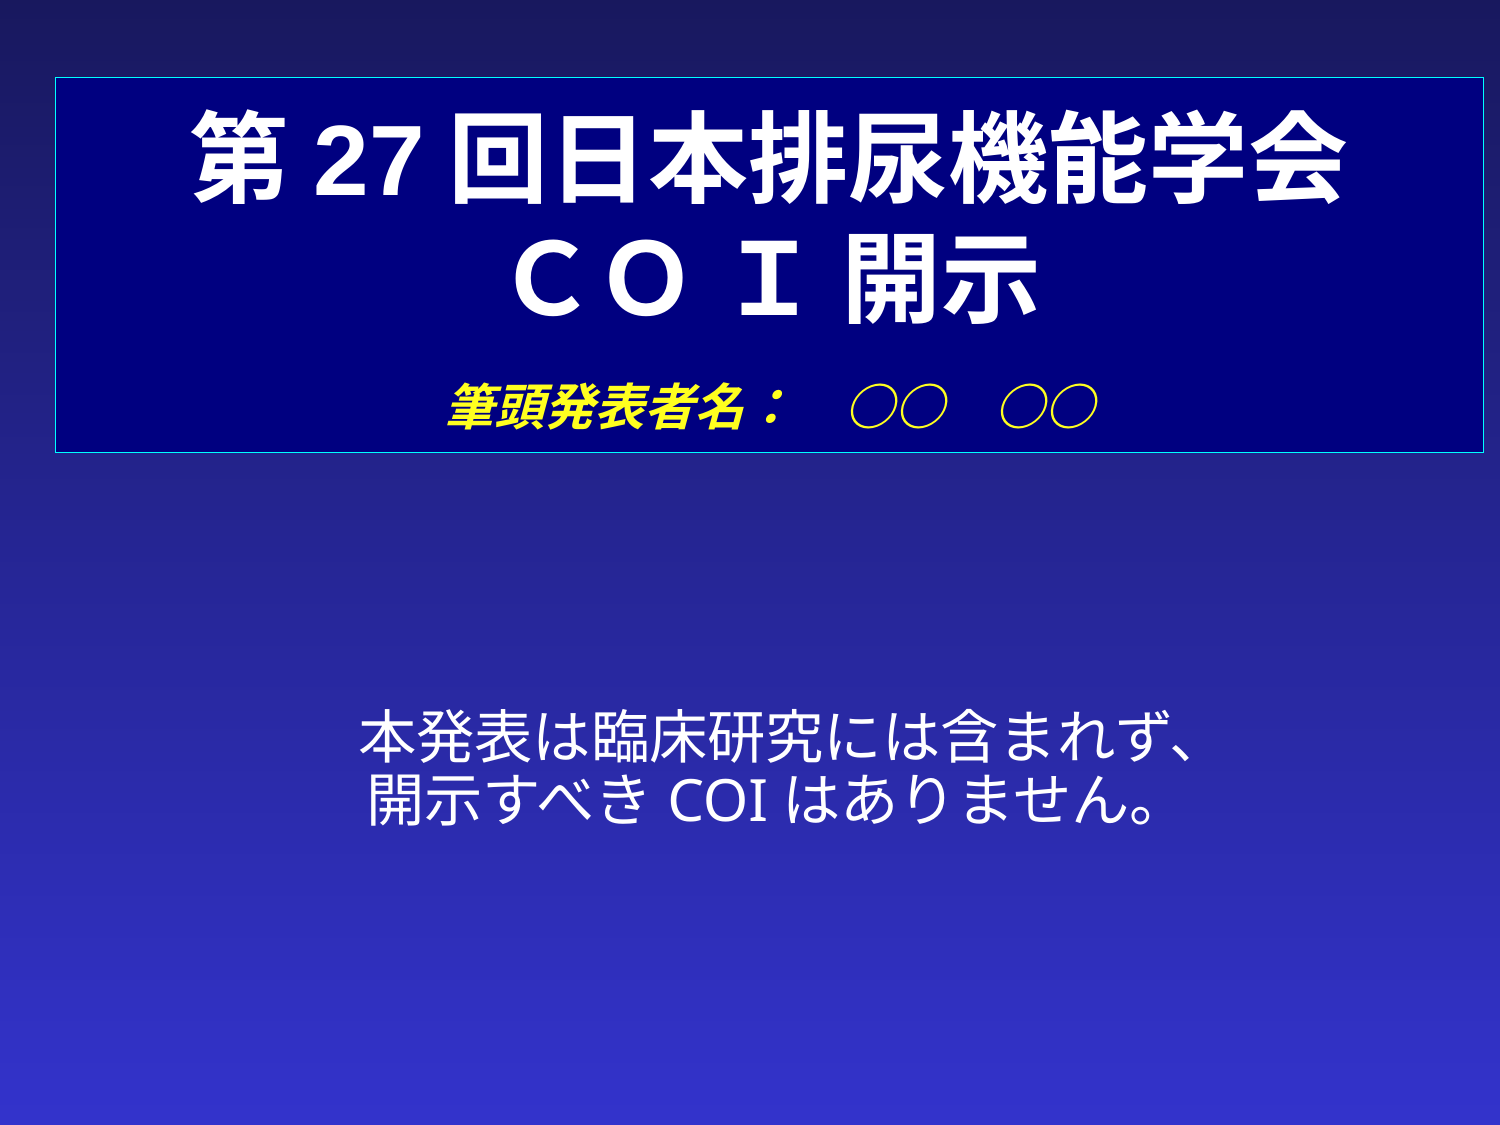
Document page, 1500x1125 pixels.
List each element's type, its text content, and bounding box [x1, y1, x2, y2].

list 本発表は臨床研究には含まれず、 開示すべきCOIはありません。 [234, 635, 1247, 875]
title 第27回日本排尿機能学会 ＣＯ Ｉ 開示 筆頭発表者名： ○○ ○○ [55, 77, 1484, 453]
